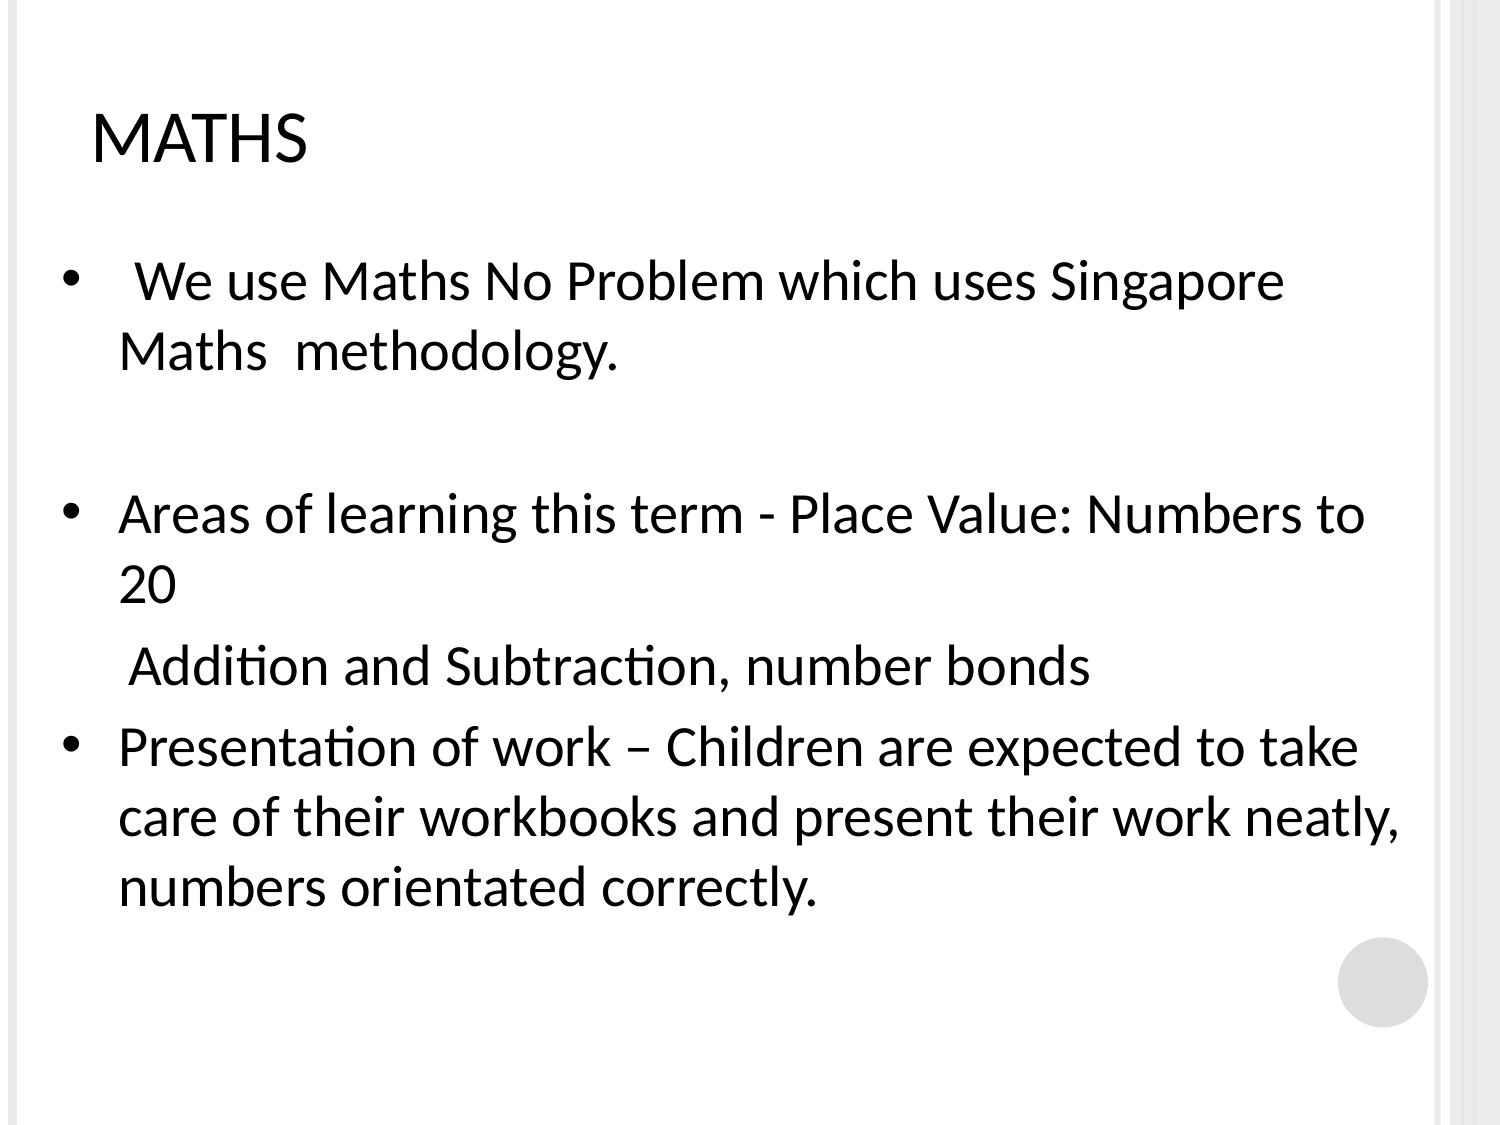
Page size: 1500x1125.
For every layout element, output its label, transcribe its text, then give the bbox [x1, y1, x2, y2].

title Maths [75, 66, 1425, 186]
text_box We use Maths No Problem which uses Singapore Maths methodology. Areas of learning this term - Place Value: Numbers to 20 Addition and Subtraction, number bonds Presentation of work – Children are expected to take care of their workbooks and present their work neatly, numbers orientated correctly. [46, 234, 1454, 1024]
